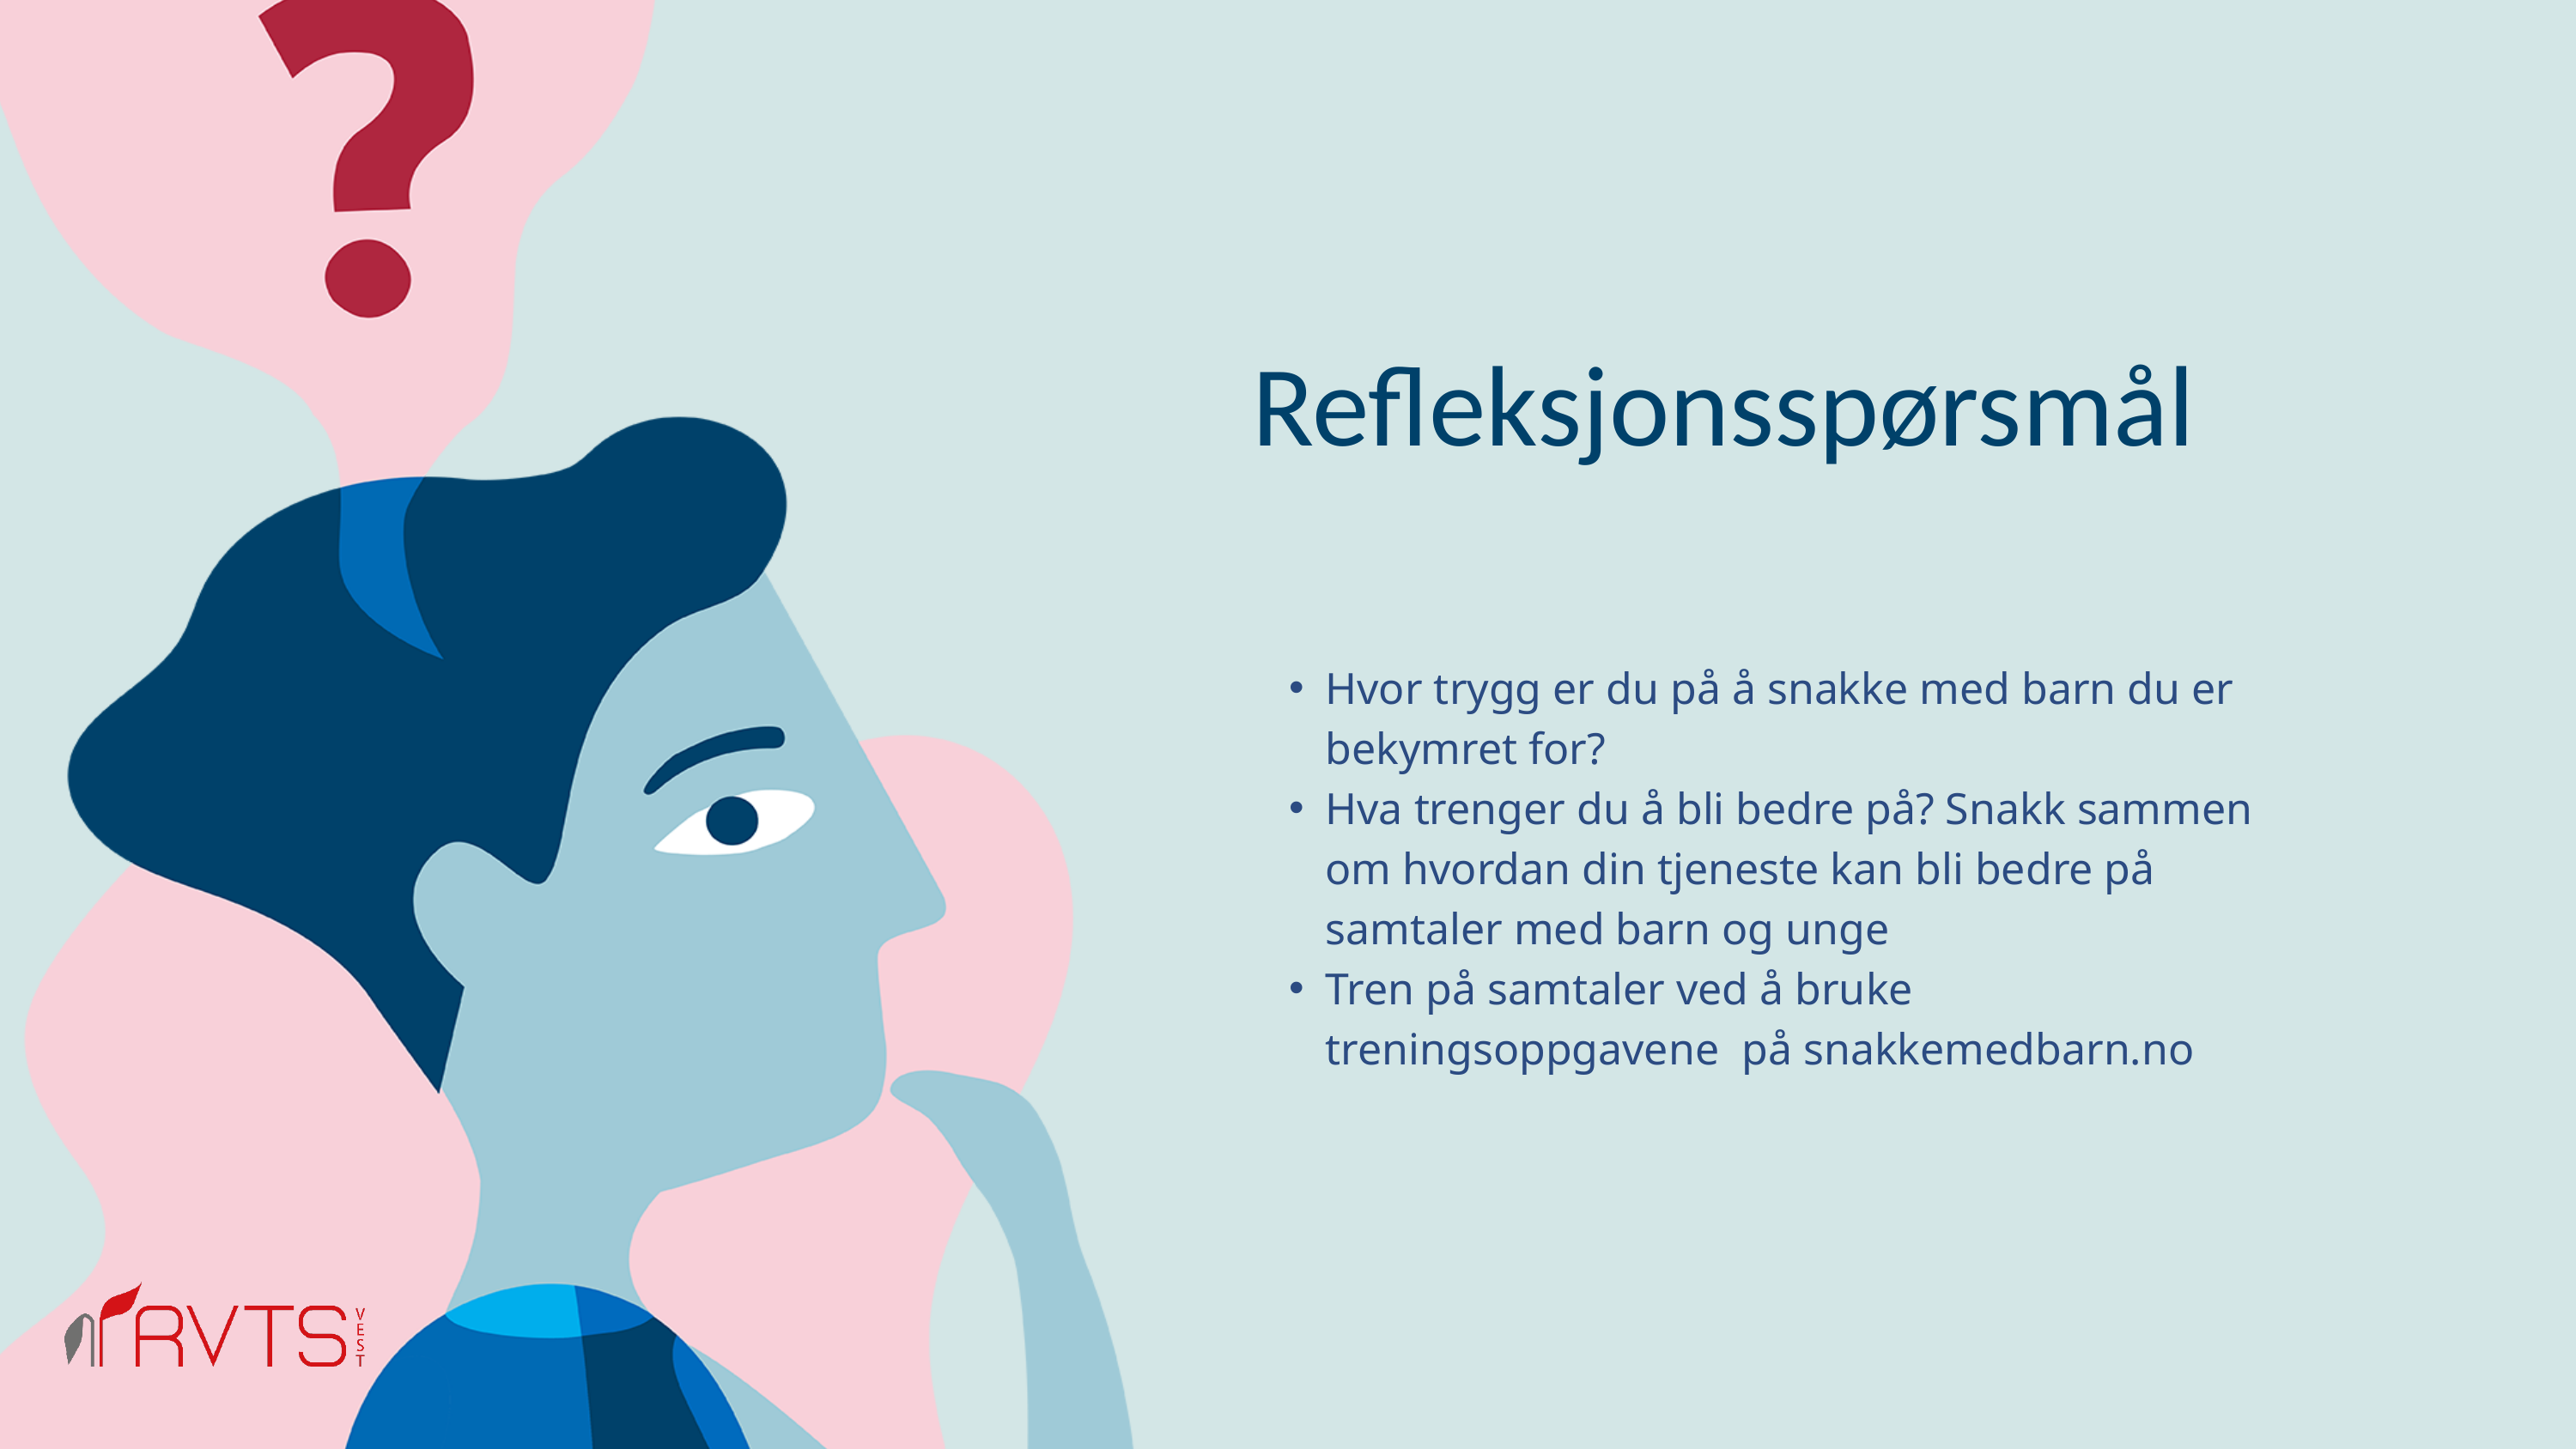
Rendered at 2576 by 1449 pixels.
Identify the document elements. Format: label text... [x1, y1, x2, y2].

text_box Hvor trygg er du på å snakke med barn du er bekymret for? Hva trenger du å bli bedre på? Snakk sammen om hvordan din tjeneste kan bli bedre på samtaler med barn og unge Tren på samtaler ved å bruke treningsoppgavene på snakkemedbarn.no [1252, 652, 2283, 1194]
title Refleksjonsspørsmål [1252, 349, 2355, 591]
text_box [0, 0, 1140, 1449]
picture [64, 1282, 366, 1367]
